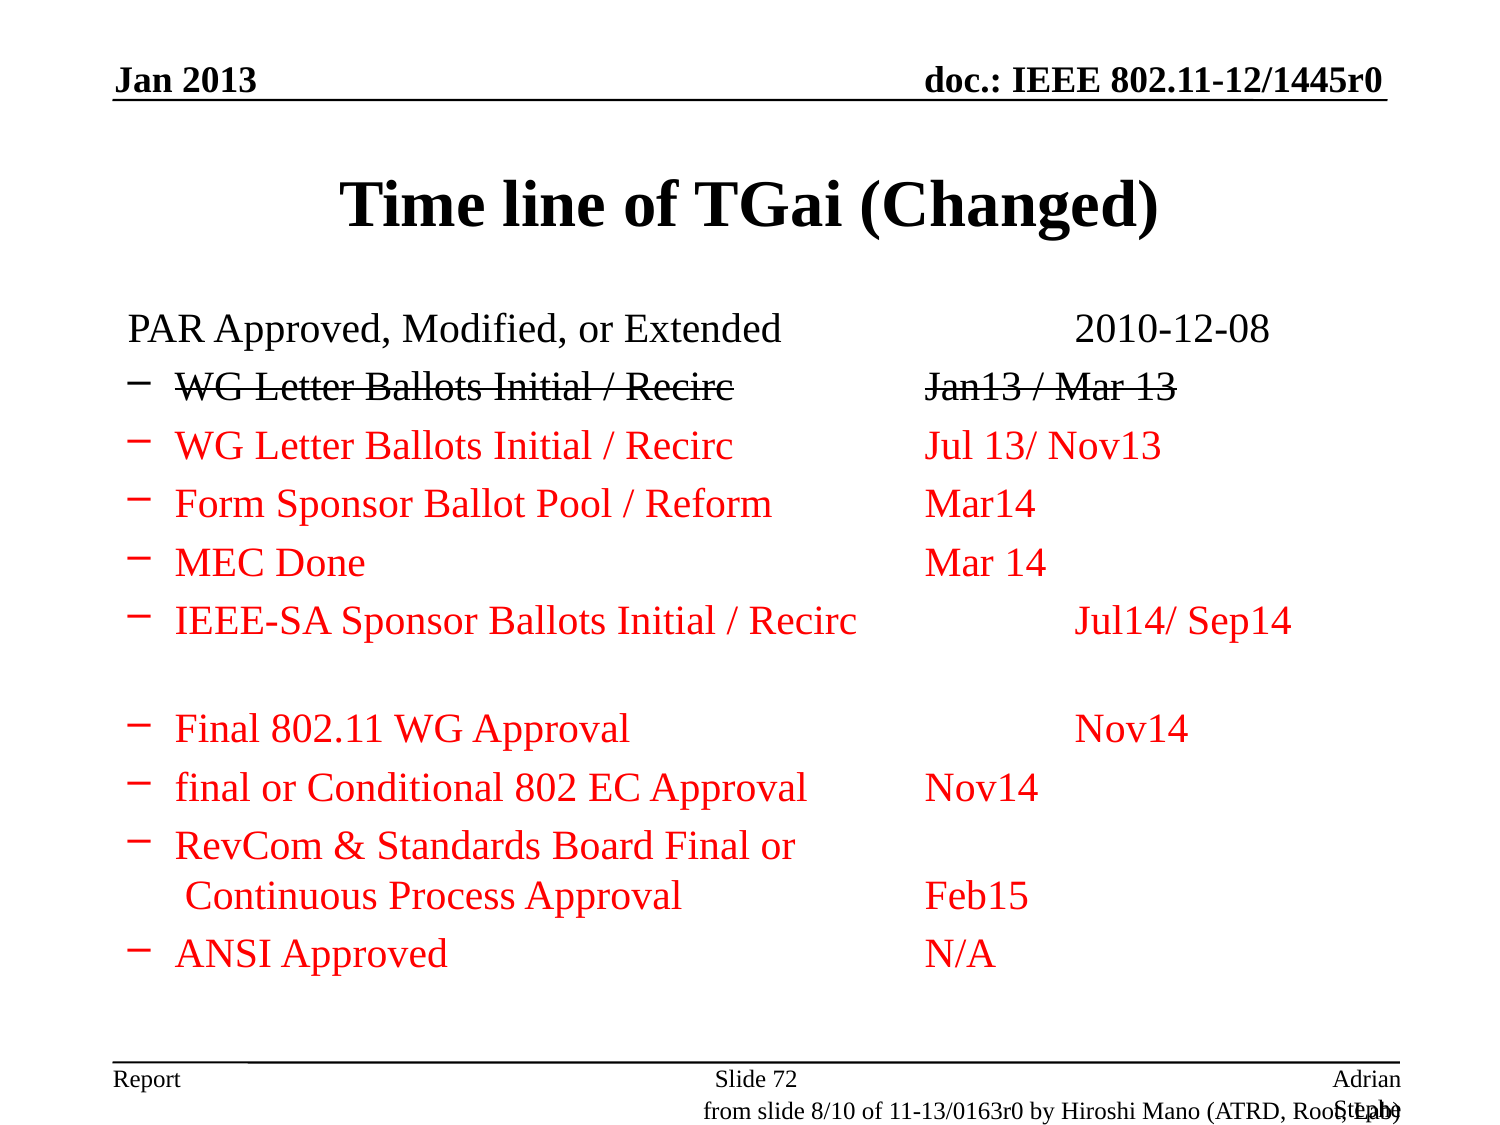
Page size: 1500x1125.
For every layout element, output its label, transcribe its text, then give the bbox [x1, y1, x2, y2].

footer Adrian Stephens, Intel Corporation [1324, 1061, 1402, 1087]
slide_number Slide 72 [712, 1061, 800, 1087]
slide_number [114, 54, 374, 101]
list PAR Approved, Modified, or Extended 2010-12-08 WG Letter Ballots Initial / Recirc Jan13 / Mar 13 WG Letter Ballots Initial / Recirc Jul 13/ Nov13 Form Sponsor Ballot Pool / Reform Mar14 MEC Done Mar 14 IEEE-SA Sponsor Ballots Initial / Recirc Jul14/ Sep14 Final 802.11 WG Approval Nov14 final or Conditional 802 EC Approval Nov14 RevCom & Standards Board Final or Continuous Process Approval Feb15 ANSI Approved N/A [37, 224, 1500, 1000]
text_box from slide 8/10 of 11-13/0163r0 by Hiroshi Mano (ATRD, Root, Lab) [343, 1087, 1417, 1125]
title Time line of TGai (Changed) [112, 112, 1388, 224]
